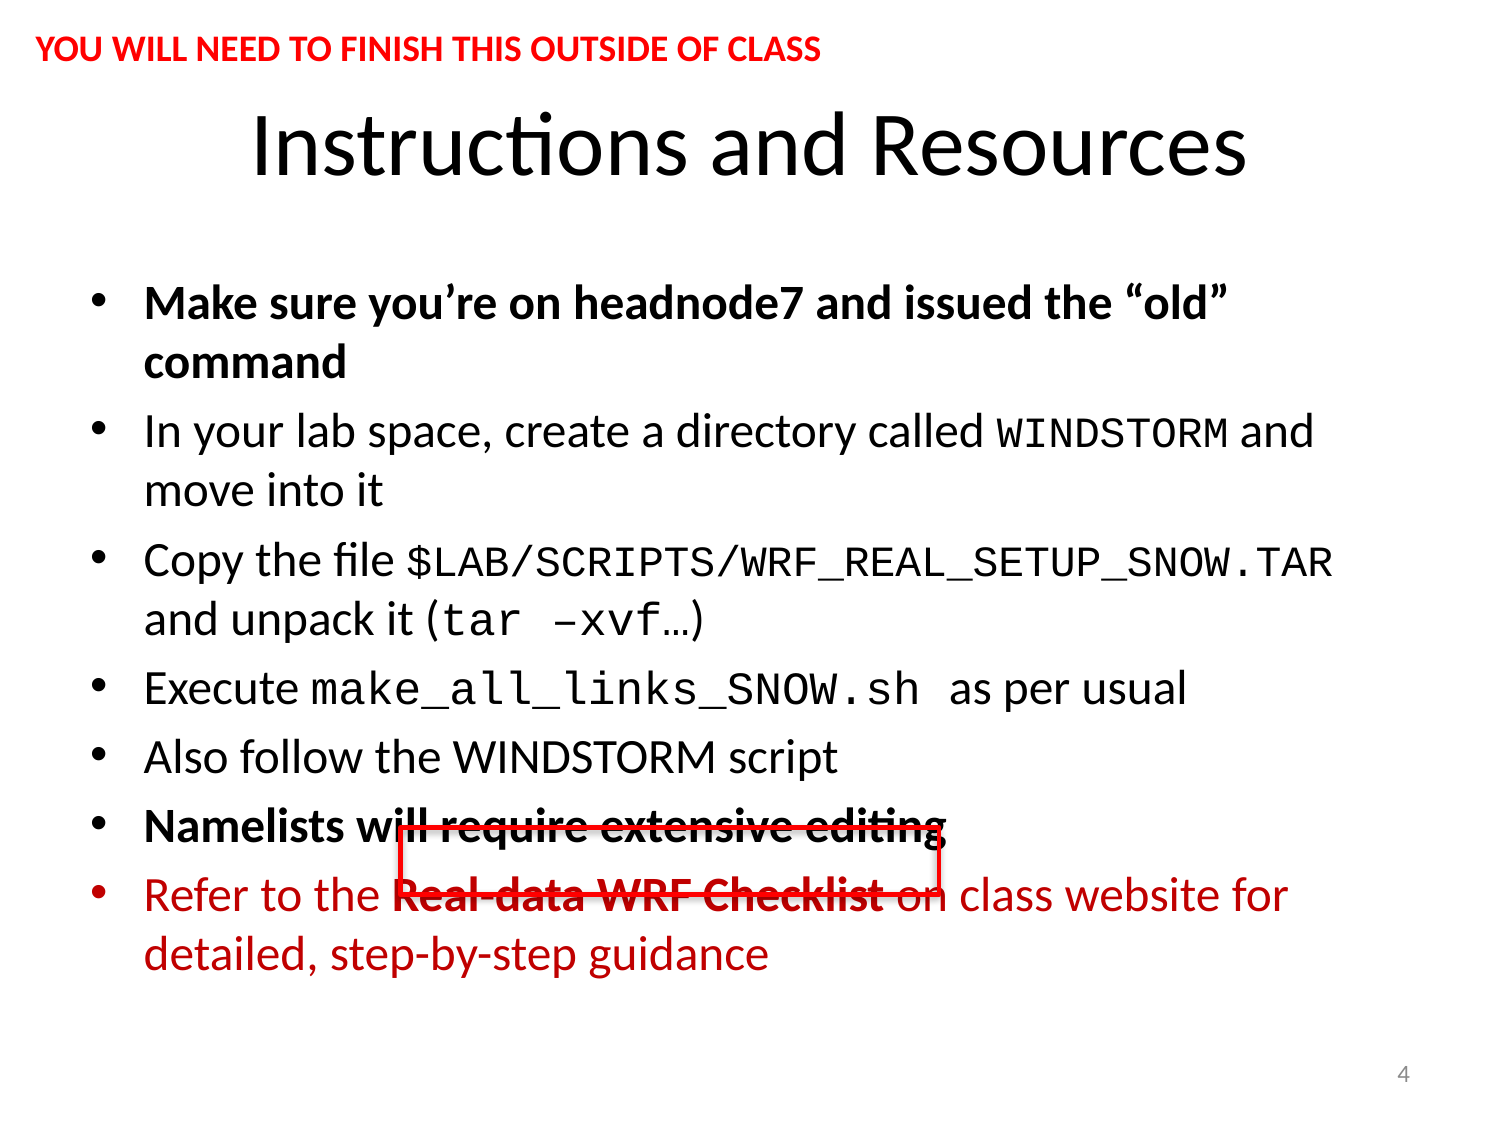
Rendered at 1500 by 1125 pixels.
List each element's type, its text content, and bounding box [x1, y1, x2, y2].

text_box YOU WILL NEED TO FINISH THIS OUTSIDE OF CLASS [20, 16, 838, 77]
slide_number 4 [1074, 1042, 1425, 1103]
list Make sure you’re on headnode7 and issued the “old” command In your lab space, create a directory called WINDSTORM and move into it Copy the file $LAB/SCRIPTS/WRF_REAL_SETUP_SNOW.TAR and unpack it (tar –xvf…) Execute make_all_links_SNOW.sh as per usual Also follow the WINDSTORM script Namelists will require extensive editing Refer to the Real-data WRF Checklist on class website for detailed, step-by-step guidance [75, 262, 1425, 1005]
title Instructions and Resources [75, 45, 1425, 233]
text_box [400, 827, 940, 896]
